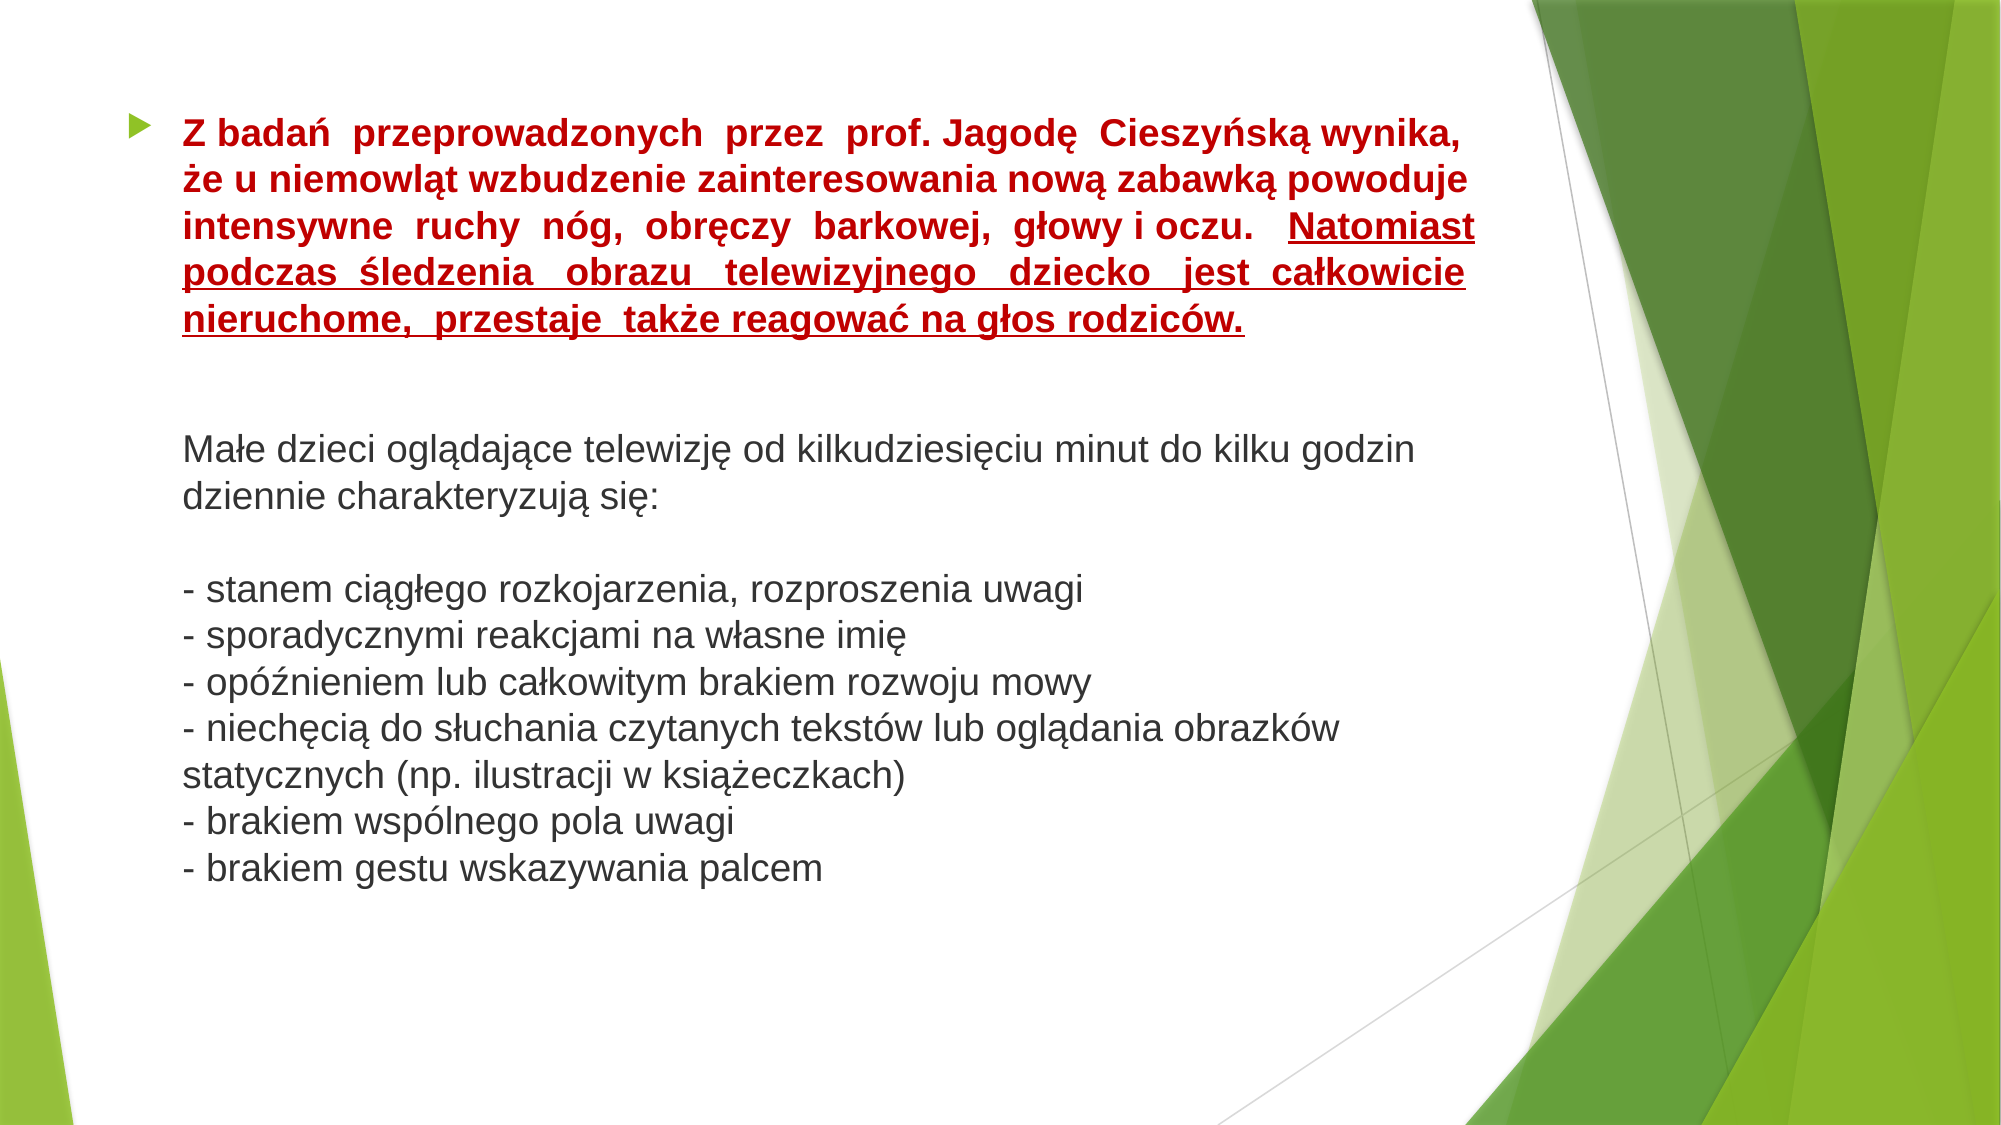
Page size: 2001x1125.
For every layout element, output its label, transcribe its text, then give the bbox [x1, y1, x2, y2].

list Z badań przeprowadzonych przez prof. Jagodę Cieszyńską wynika, że u niemowląt wzbudzenie zainteresowania nową zabawką powoduje intensywne ruchy nóg, obręczy barkowej, głowy i oczu. Natomiast podczas śledzenia obrazu telewizyjnego dziecko jest całkowicie nieruchome, przestaje także reagować na głos rodziców. Małe dzieci oglądające telewizję od kilkudziesięciu minut do kilku godzin dziennie charakteryzują się: - stanem ciągłego rozkojarzenia, rozproszenia uwagi - sporadycznymi reakcjami na własne imię - opóźnieniem lub całkowitym brakiem rozwoju mowy - niechęcią do słuchania czytanych tekstów lub oglądania obrazków statycznych (np. ilustracji w książeczkach) - brakiem wspólnego pola uwagi - brakiem gestu wskazywania palcem [111, 99, 1522, 991]
